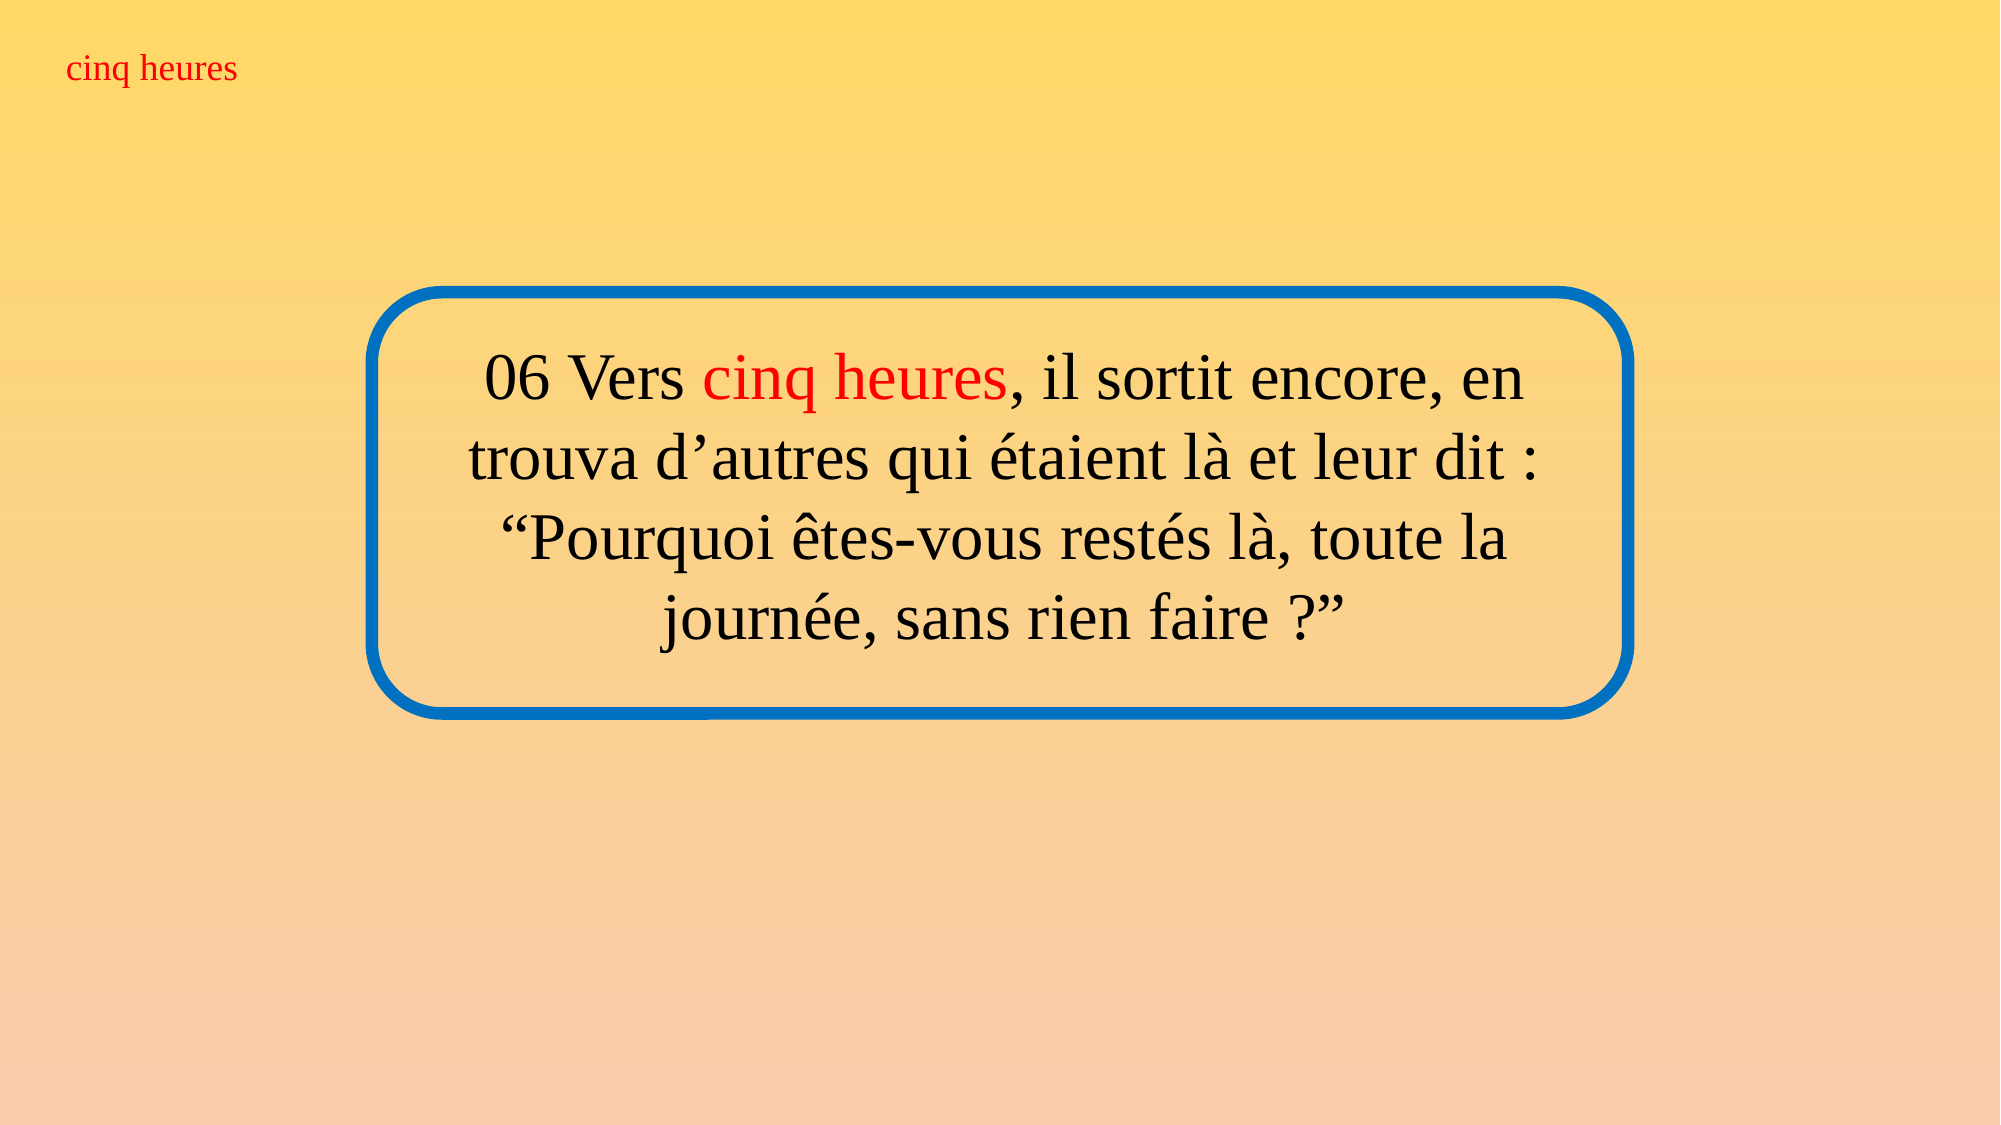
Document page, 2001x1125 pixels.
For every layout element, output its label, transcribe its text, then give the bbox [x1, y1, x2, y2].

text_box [371, 292, 1629, 714]
text_box cinq heures [51, 35, 269, 96]
